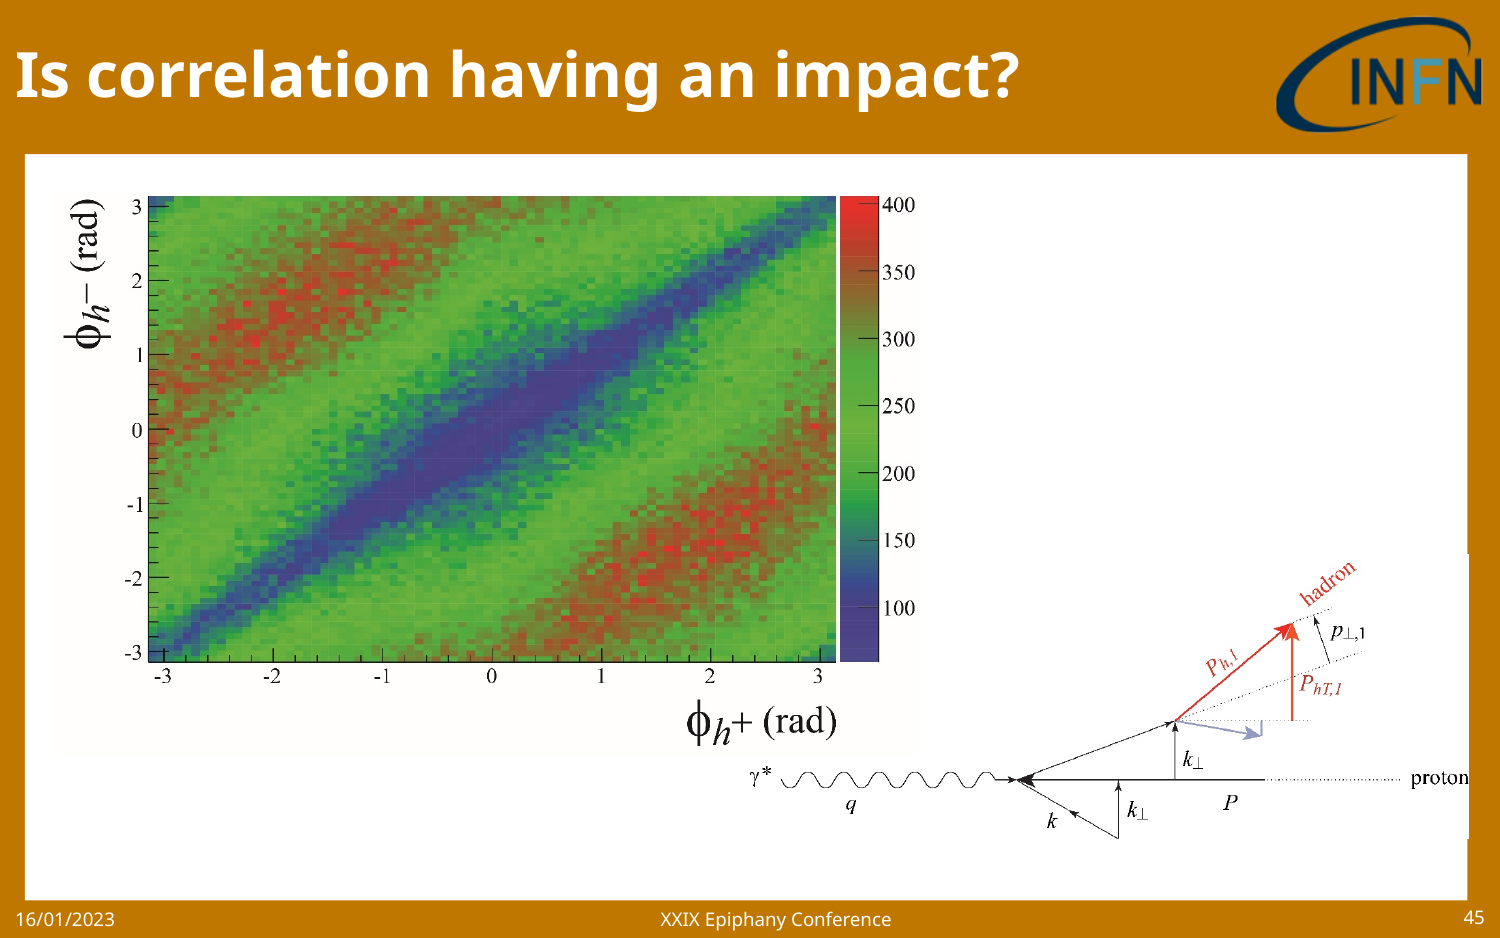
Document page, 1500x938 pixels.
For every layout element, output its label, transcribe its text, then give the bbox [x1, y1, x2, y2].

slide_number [0, 900, 287, 938]
title Is correlation having an impact? [0, 0, 1500, 155]
footer XXIX Epiphany Conference [485, 900, 1067, 938]
slide_number 45 [1290, 900, 1500, 938]
picture [51, 193, 1470, 840]
